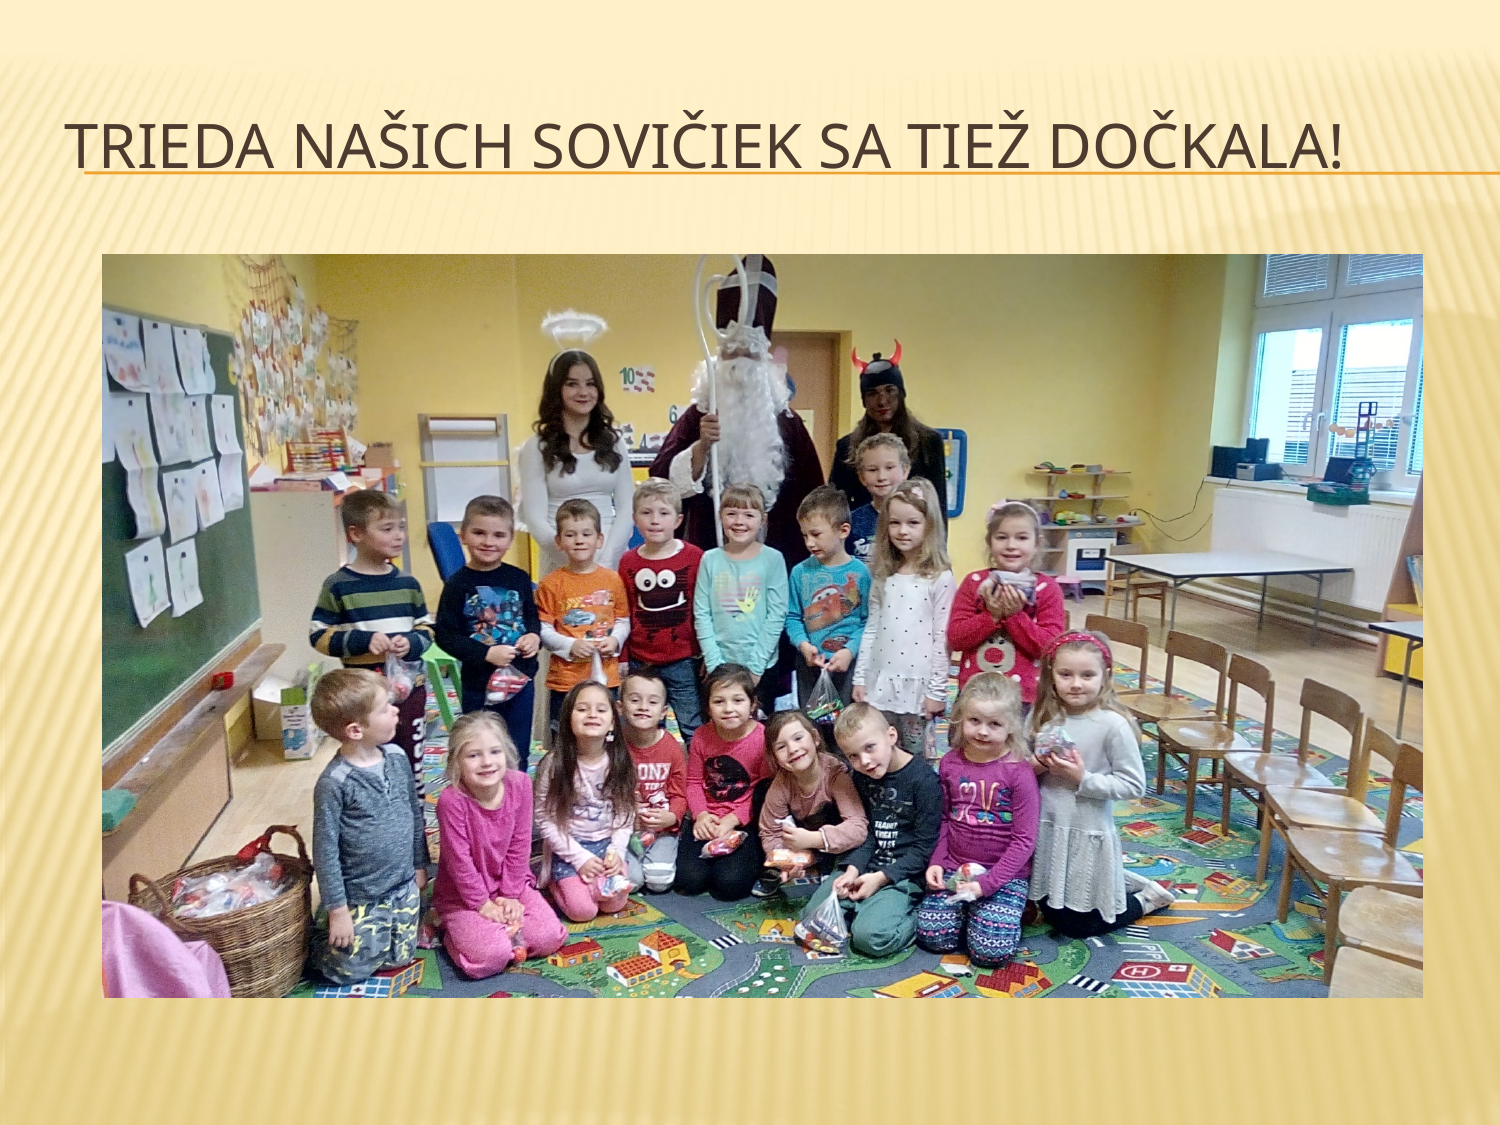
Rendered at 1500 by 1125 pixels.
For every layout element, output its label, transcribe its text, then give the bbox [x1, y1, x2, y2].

title Trieda našich sovičiek sa tiež dočkala! [50, 75, 1475, 213]
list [102, 254, 1423, 998]
